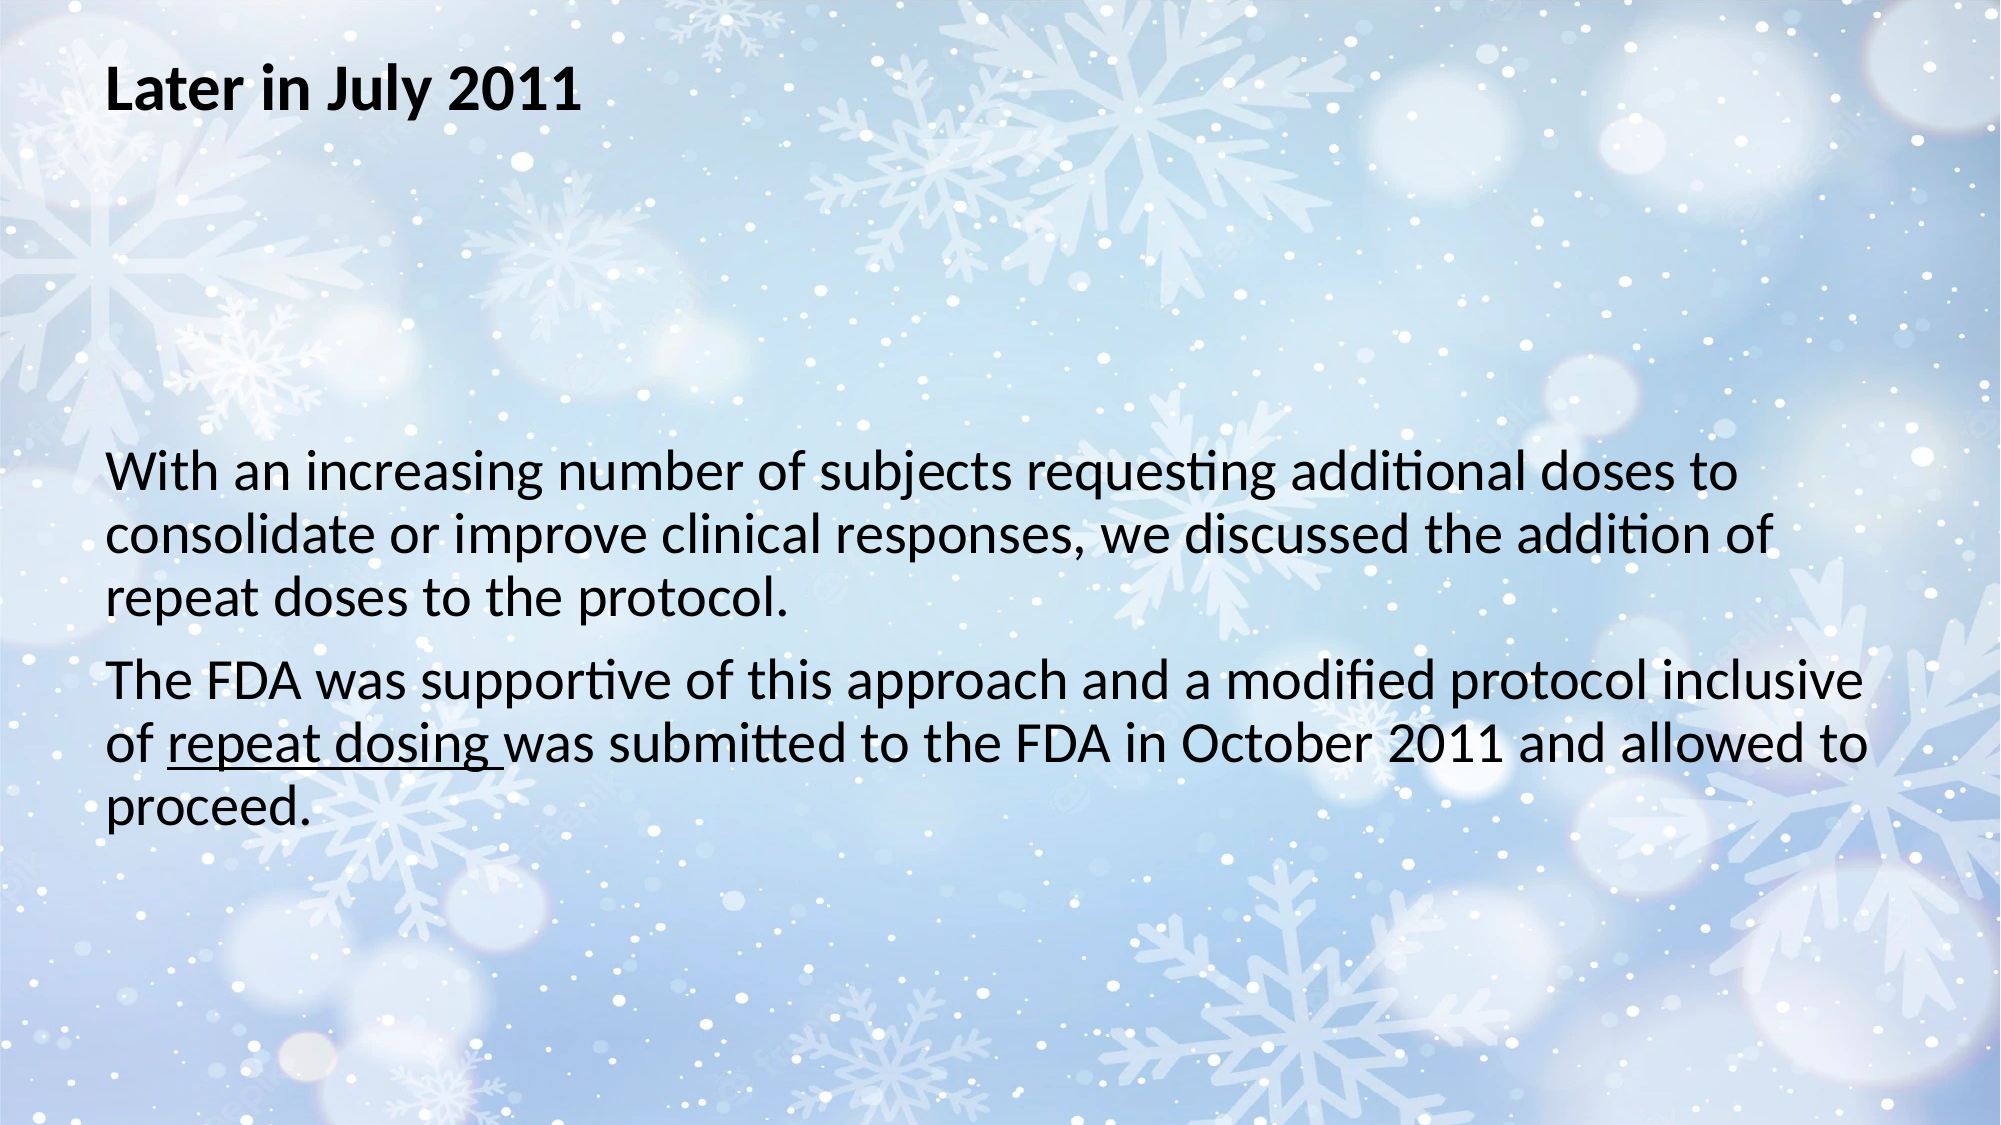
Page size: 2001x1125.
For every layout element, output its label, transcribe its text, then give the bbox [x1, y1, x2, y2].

picture [0, 0, 2001, 1125]
list With an increasing number of subjects requesting additional doses to consolidate or improve clinical responses, we discussed the addition of repeat doses to the protocol. The FDA was supportive of this approach and a modified protocol inclusive of repeat dosing was submitted to the FDA in October 2011 and allowed to proceed. [90, 432, 1910, 1035]
list Later in July 2011 [90, 40, 1586, 138]
